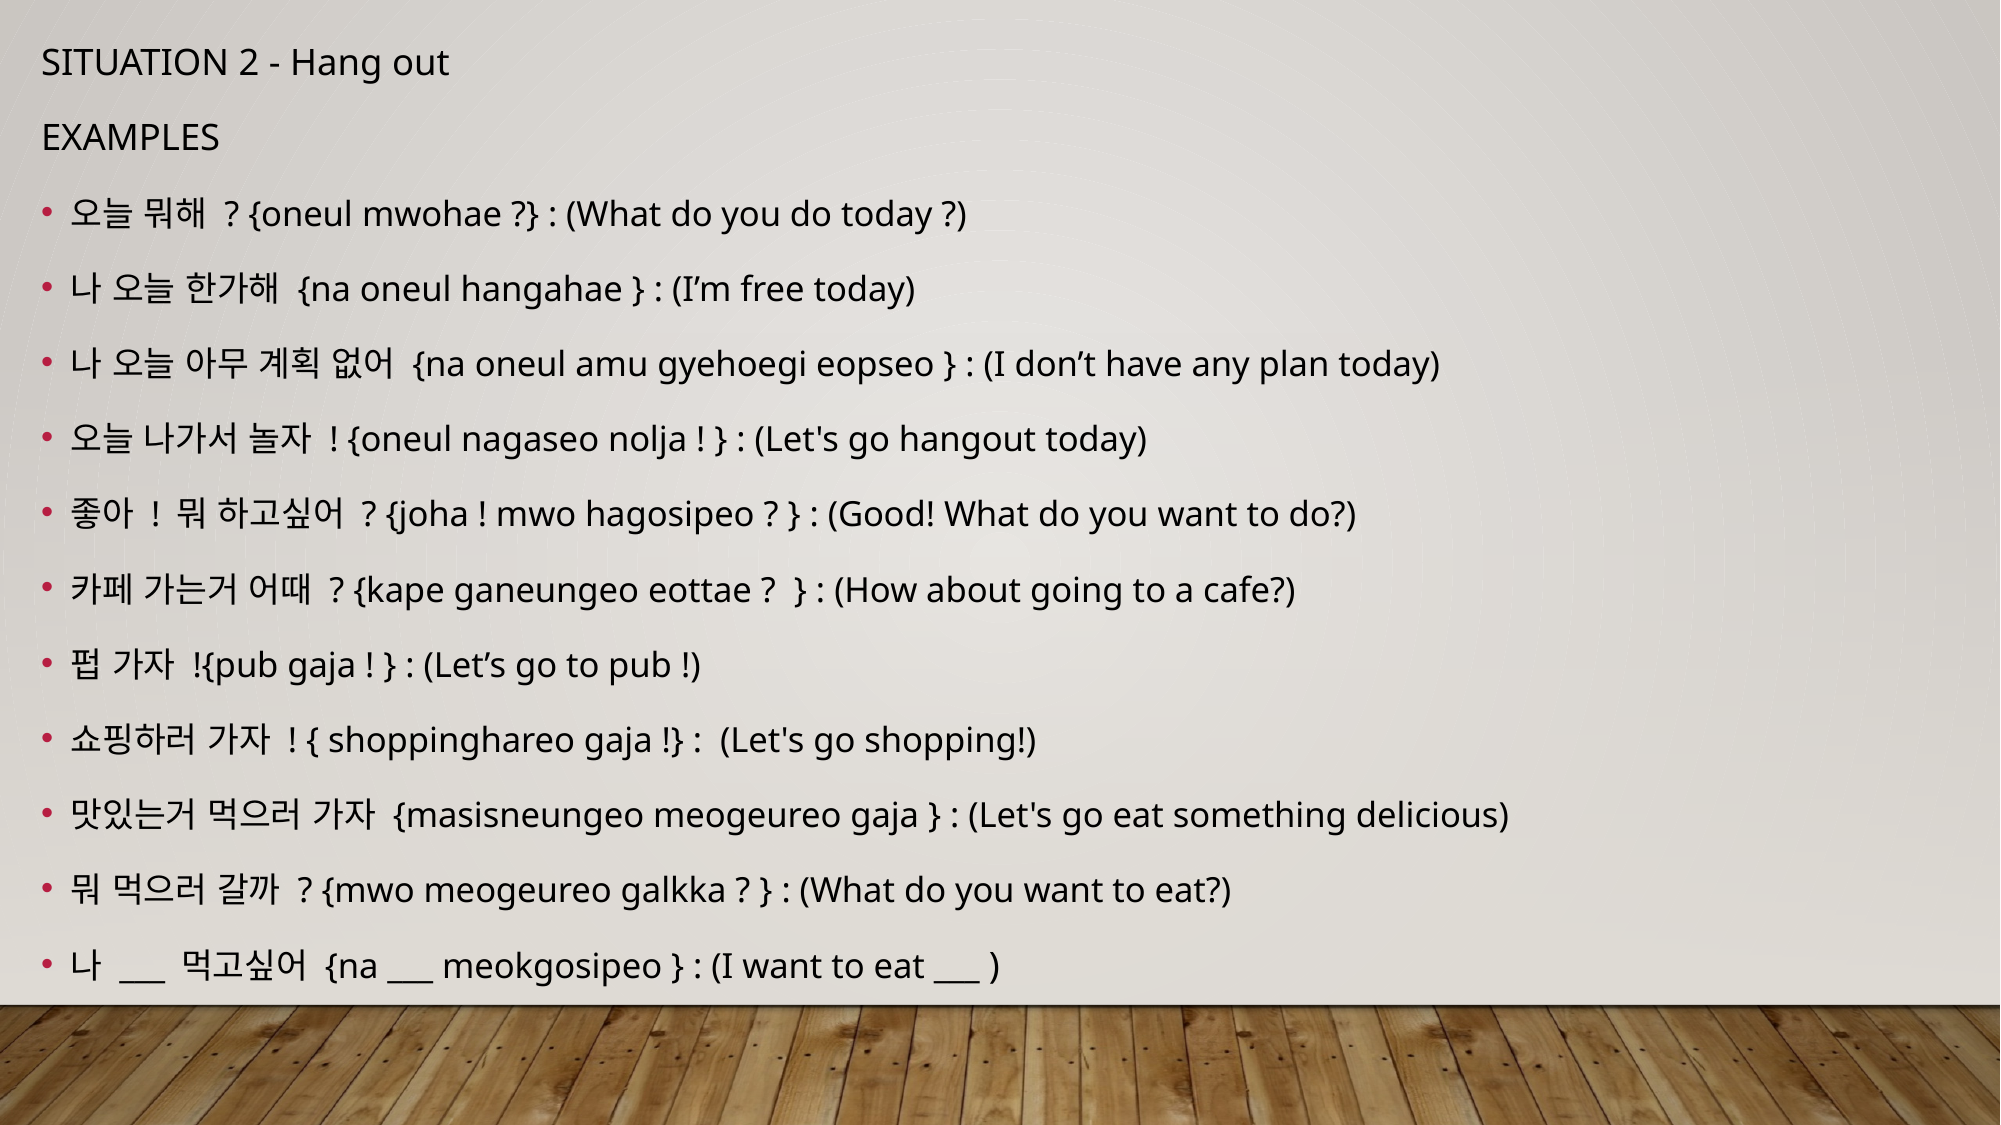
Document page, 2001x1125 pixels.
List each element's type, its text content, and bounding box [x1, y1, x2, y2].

text_box SITUATION 2 - Hang out EXAMPLES 오늘 뭐해 ? {oneul mwohae ?} : (What do you do today ?) 나 오늘 한가해 {na oneul hangahae } : (I’m free today) 나 오늘 아무 계획 없어 {na oneul amu gyehoegi eopseo } : (I don’t have any plan today) 오늘 나가서 놀자 ! {oneul nagaseo nolja ! } : (Let's go hangout today) 좋아 ! 뭐 하고싶어 ? {joha ! mwo hagosipeo ? } : (Good! What do you want to do?) 카페 가는거 어때 ? {kape ganeungeo eottae ? } : (How about going to a cafe?) 펍 가자 !{pub gaja ! } : (Let’s go to pub !) 쇼핑하러 가자 ! { shoppinghareo gaja !} : (Let's go shopping!) 맛있는거 먹으러 가자 {masisneungeo meogeureo gaja } : (Let's go eat something delicious) 뭐 먹으러 갈까 ? {mwo meogeureo galkka ? } : (What do you want to eat?) 나 ___ 먹고싶어 {na ___ meokgosipeo } : (I want to eat ___ ) [26, 19, 1974, 1000]
picture [0, 1005, 2000, 1125]
